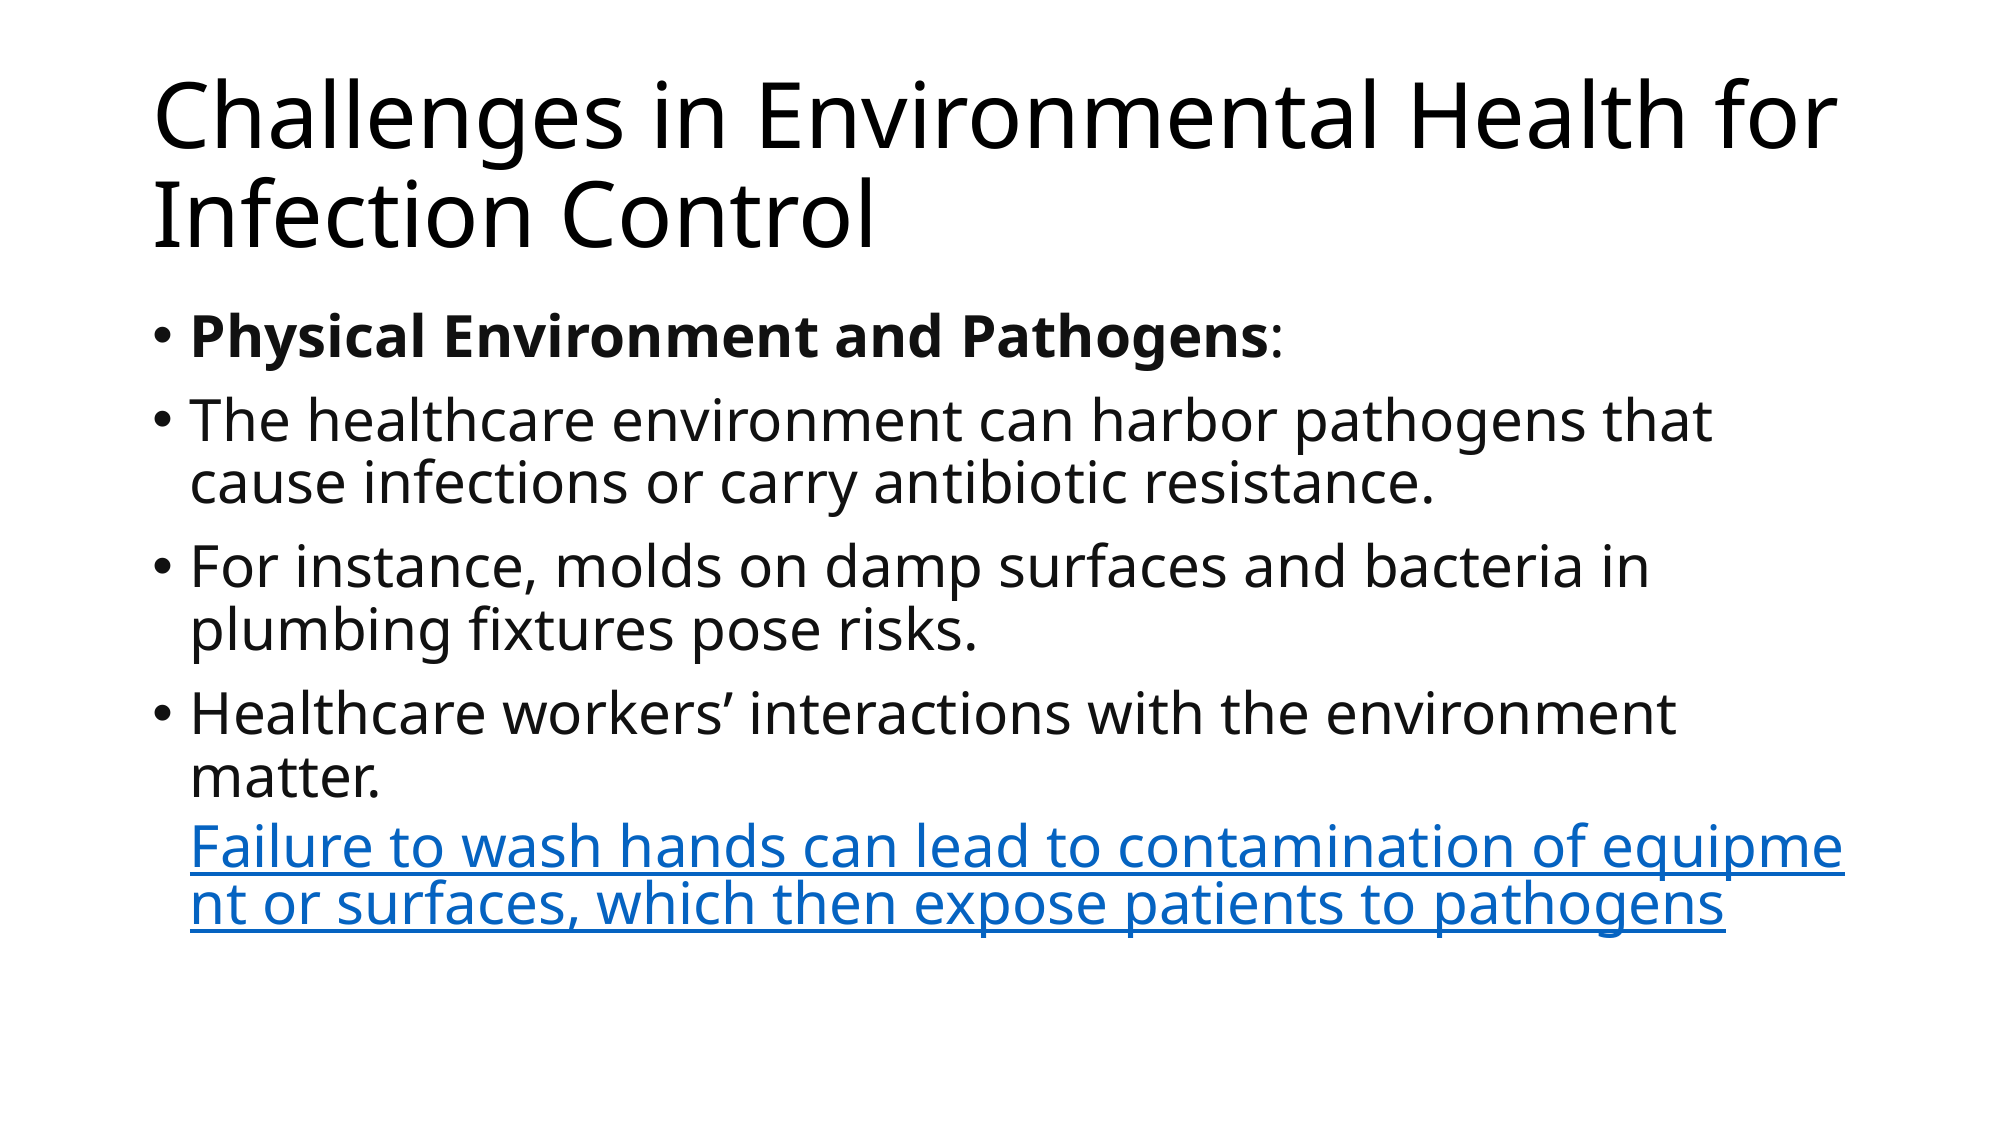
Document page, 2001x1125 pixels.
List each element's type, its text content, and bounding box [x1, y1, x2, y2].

title Challenges in Environmental Health for Infection Control [137, 59, 1863, 278]
list Physical Environment and Pathogens: The healthcare environment can harbor pathogens that cause infections or carry antibiotic resistance. For instance, molds on damp surfaces and bacteria in plumbing fixtures pose risks. Healthcare workers’ interactions with the environment matter. Failure to wash hands can lead to contamination of equipment or surfaces, which then expose patients to pathogens [137, 299, 1863, 1014]
